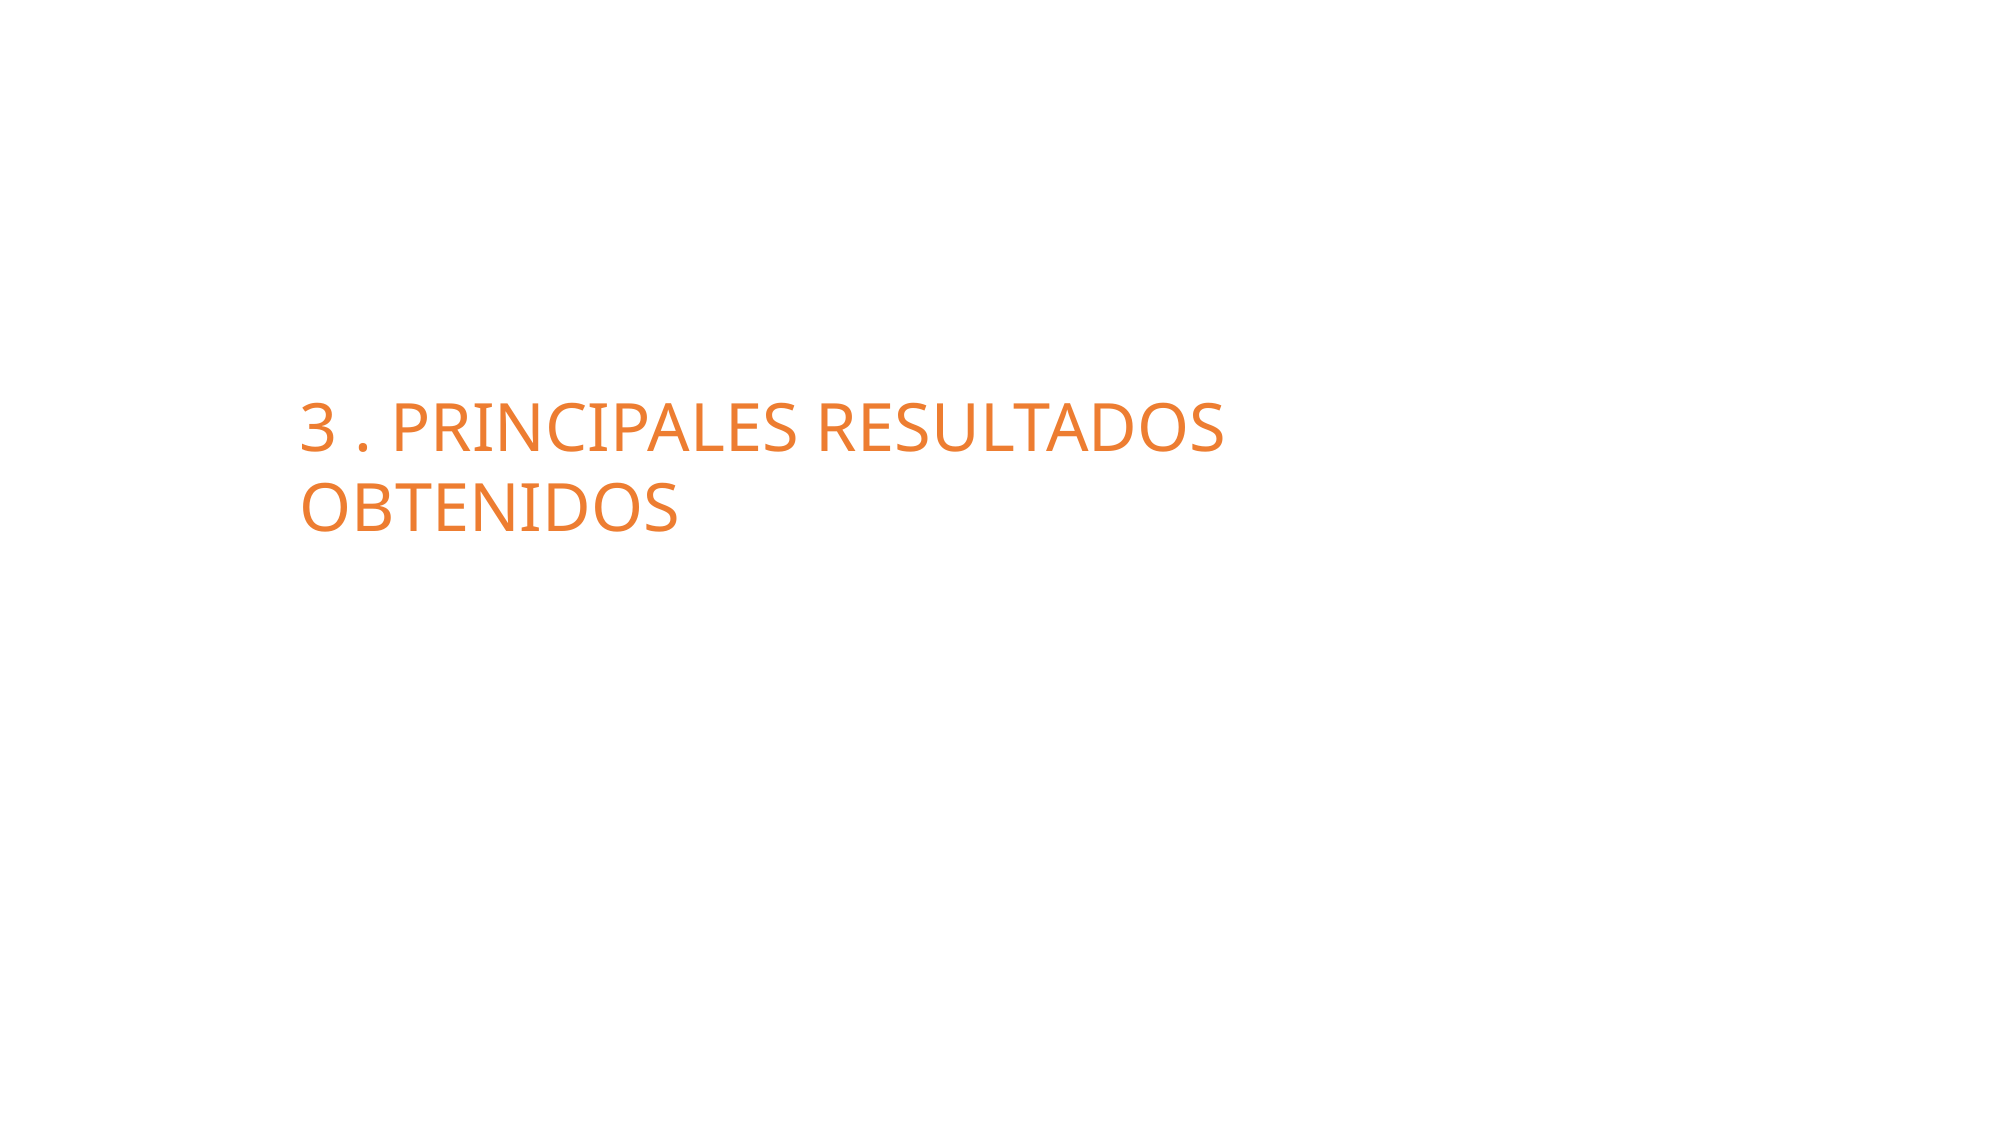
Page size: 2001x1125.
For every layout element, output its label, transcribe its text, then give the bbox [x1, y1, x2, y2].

text_box 3 . PRINCIPALES RESULTADOS OBTENIDOS [284, 377, 1612, 552]
